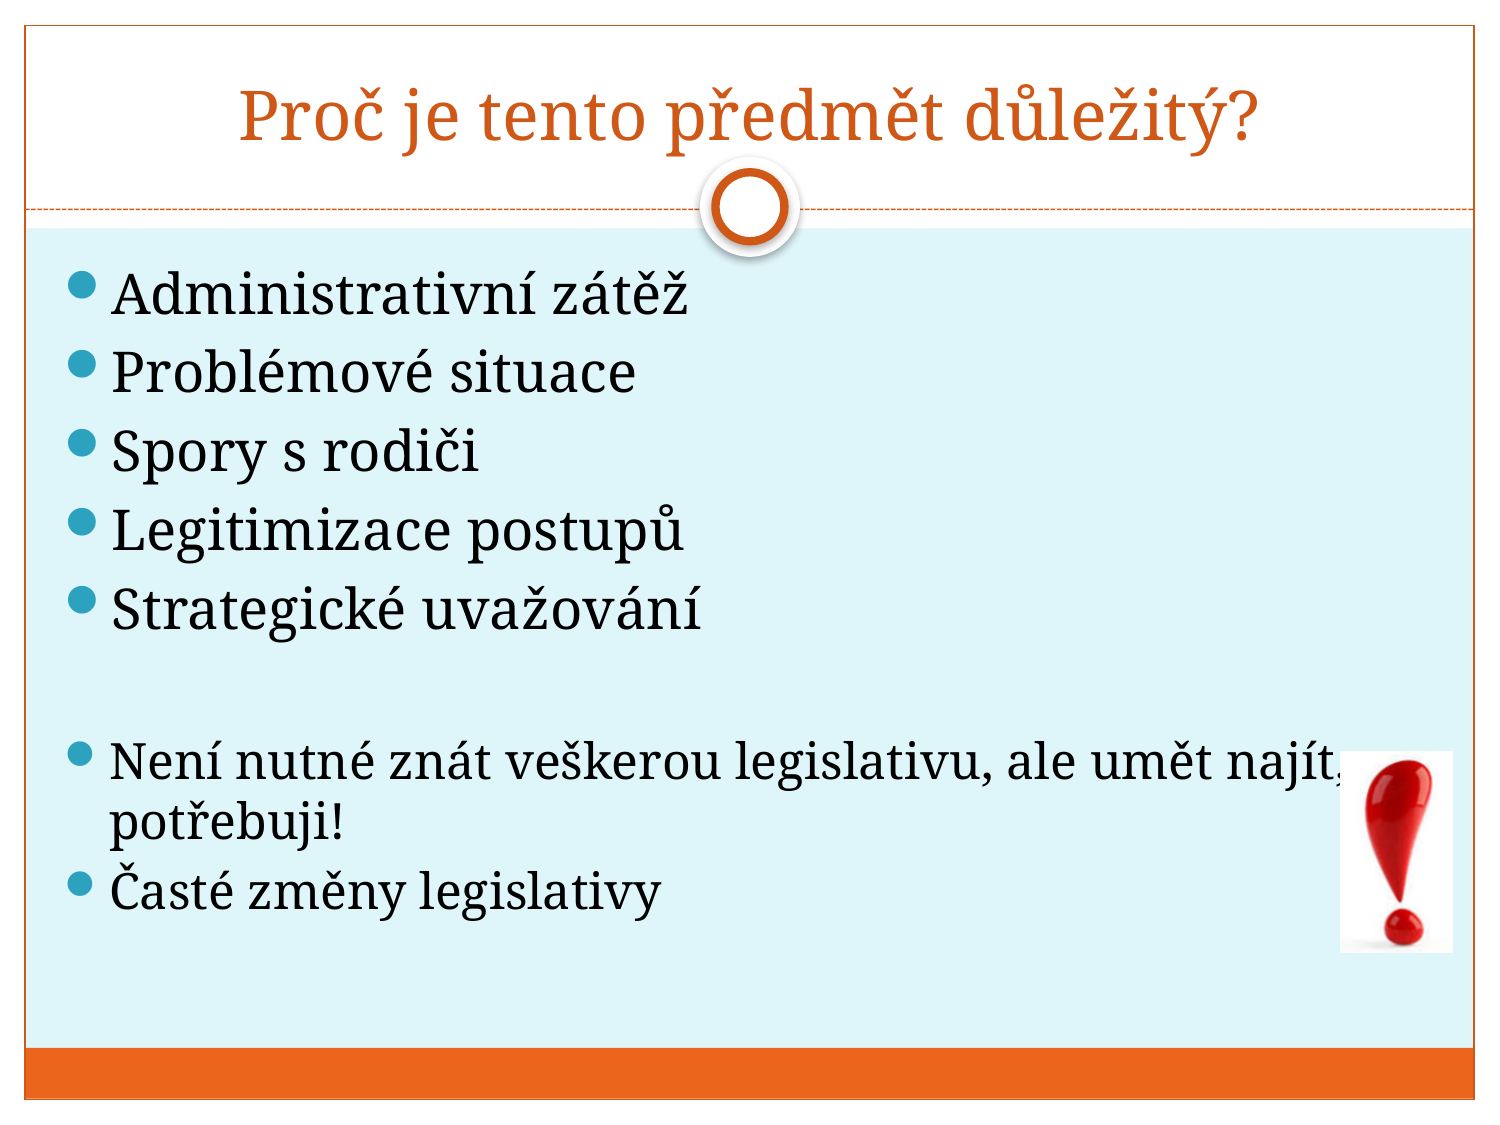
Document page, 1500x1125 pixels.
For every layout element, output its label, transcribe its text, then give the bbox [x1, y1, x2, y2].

list Administrativní zátěž Problémové situace Spory s rodiči Legitimizace postupů Strategické uvažování Není nutné znát veškerou legislativu, ale umět najít, co potřebuji! Časté změny legislativy [49, 250, 1445, 1001]
title Proč je tento předmět důležitý? [49, 37, 1450, 162]
picture [1340, 751, 1453, 953]
